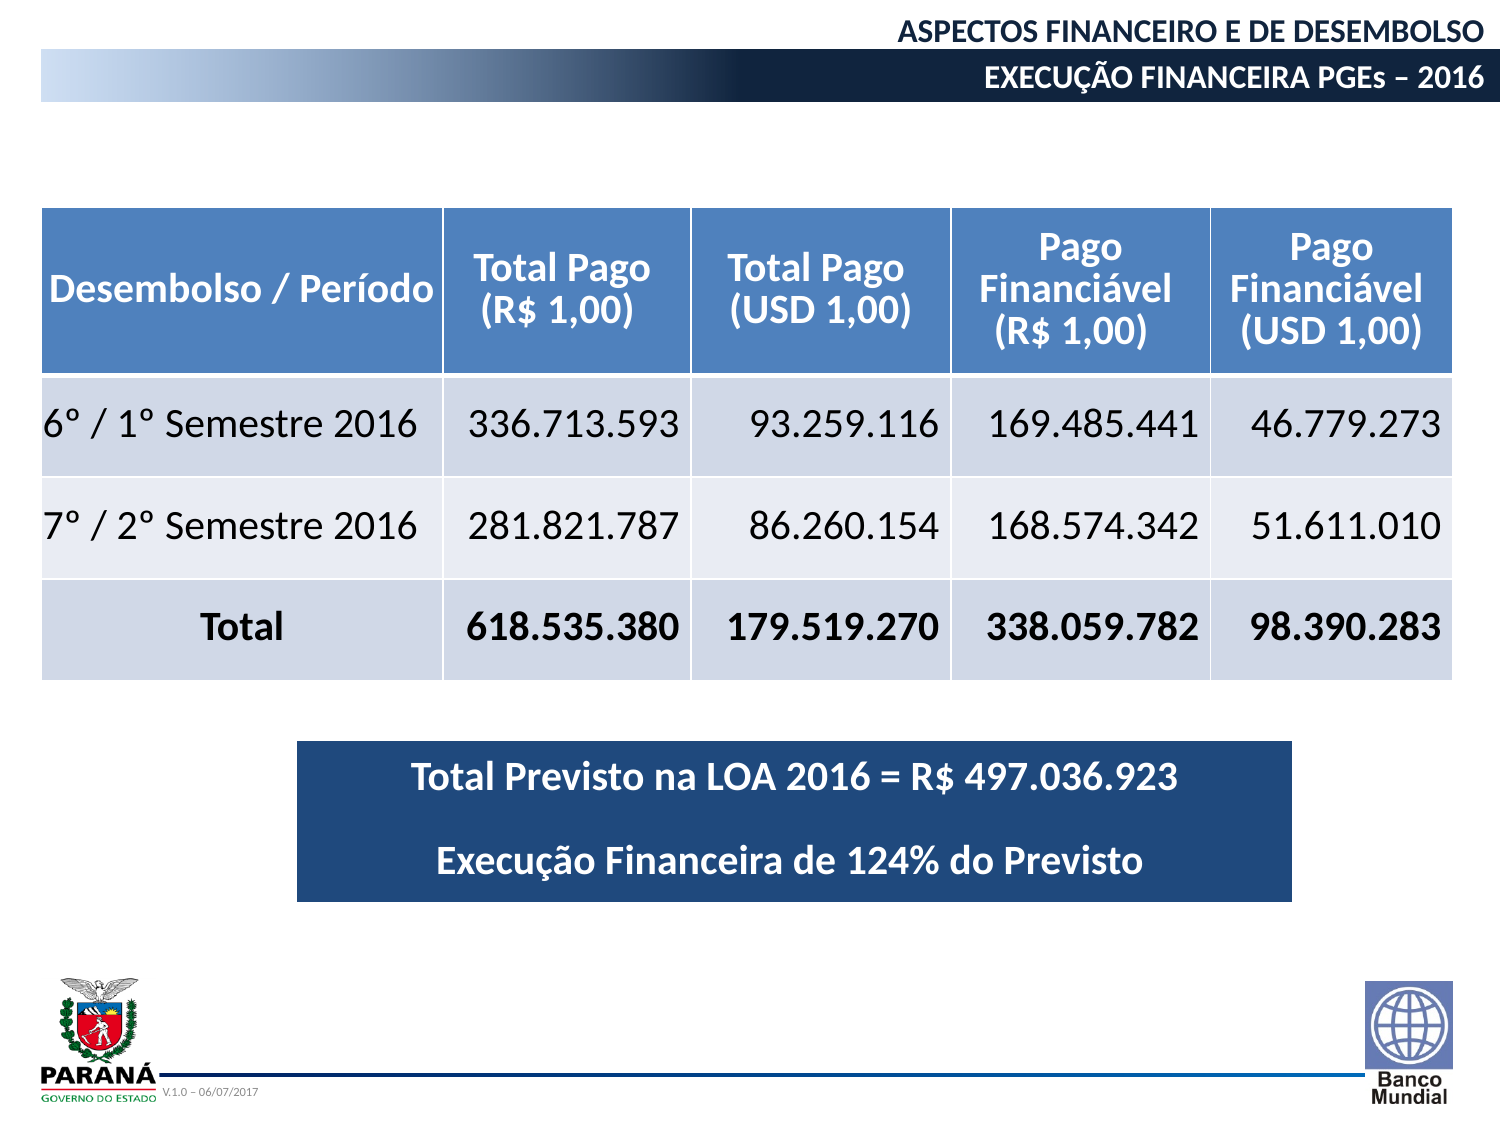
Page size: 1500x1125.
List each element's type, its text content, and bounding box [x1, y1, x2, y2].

table_cell 179.519.270 [692, 580, 950, 680]
table_header Total Pago (USD 1,00) [692, 208, 950, 373]
picture [1365, 980, 1454, 1104]
table_cell 169.485.441 [952, 378, 1210, 476]
table_cell Total [42, 580, 442, 680]
text_box ASPECTOS FINANCEIRO E DE DESEMBOLSO [806, 1, 1500, 47]
table_cell 46.779.273 [1211, 378, 1452, 476]
table_header Total Previsto na LOA 2016 = R$ 497.036.923 Execução Financeira de 124% do Previsto [297, 741, 1292, 902]
table_cell 618.535.380 [444, 580, 690, 680]
text_box V.1.0 – 06/07/2017 [160, 1082, 498, 1102]
table_cell 336.713.593 [444, 378, 690, 476]
table_cell 93.259.116 [692, 378, 950, 476]
table_cell 7º / 2º Semestre 2016 [42, 478, 442, 578]
text_box [39, 48, 723, 104]
table_header Pago Financiável (USD 1,00) [1211, 208, 1452, 373]
text_box [160, 1072, 1360, 1079]
picture [40, 978, 156, 1102]
table_cell 281.821.787 [444, 478, 690, 578]
table_header Desembolso / Período [42, 208, 442, 373]
table_header Pago Financiável (R$ 1,00) [952, 208, 1210, 373]
table_cell 168.574.342 [952, 478, 1210, 578]
table_cell 338.059.782 [952, 580, 1210, 680]
table_cell 51.611.010 [1211, 478, 1452, 578]
table_cell 6º / 1º Semestre 2016 [42, 378, 442, 476]
text_box EXECUÇÃO FINANCEIRA PGEs – 2016 [537, 47, 1500, 103]
table_header Total Pago (R$ 1,00) [444, 208, 690, 373]
table_cell 86.260.154 [692, 478, 950, 578]
table_cell 98.390.283 [1211, 580, 1452, 680]
